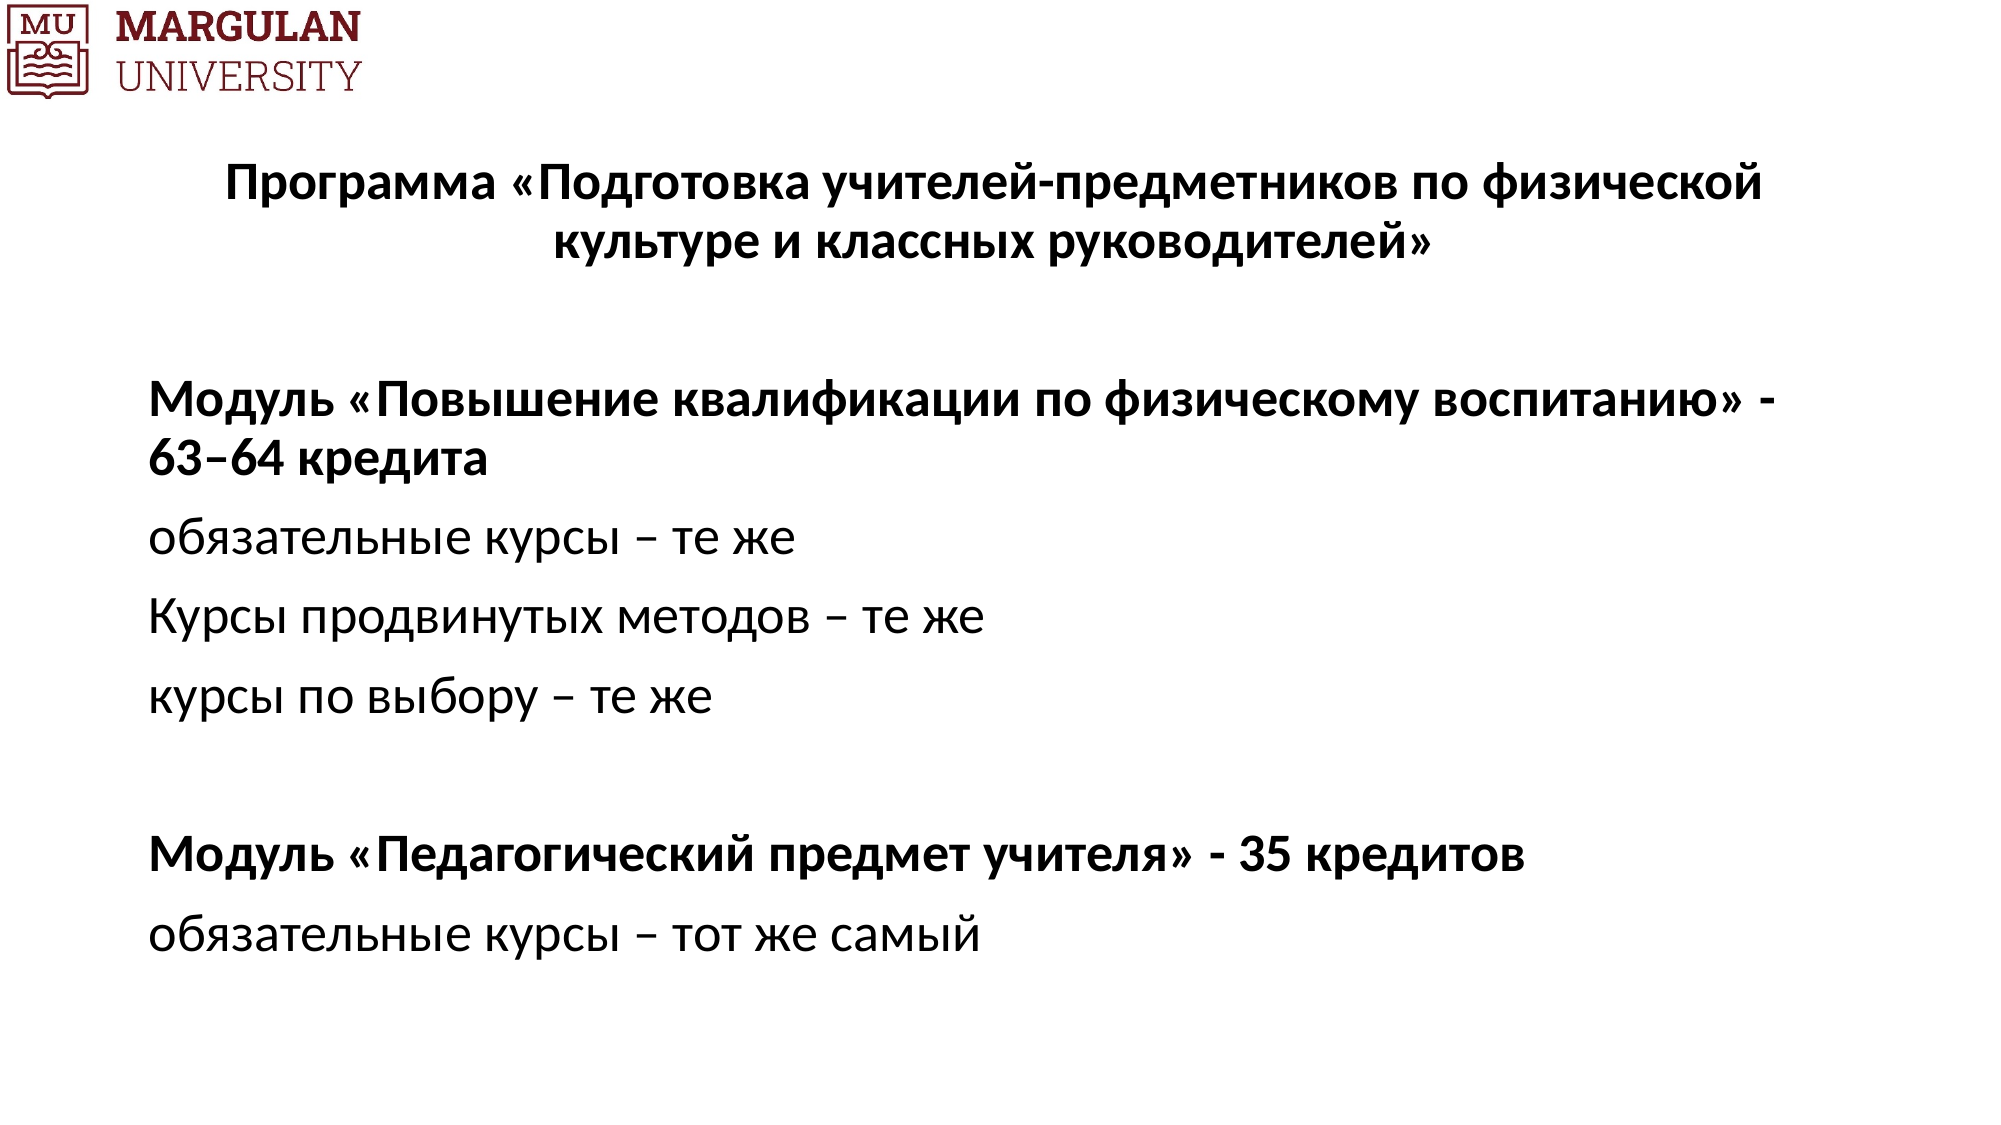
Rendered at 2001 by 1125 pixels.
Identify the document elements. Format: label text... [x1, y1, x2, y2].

list Программа «Подготовка учителей-предметников по физической культуре и классных руководителей» Модуль «Повышение квалификации по физическому воспитанию» - 63–64 кредита обязательные курсы – те же Курсы продвинутых методов – те же курсы по выбору – те же Модуль «Педагогический предмет учителя» - 35 кредитов обязательные курсы – тот же самый [133, 145, 1859, 965]
picture [0, 0, 368, 104]
